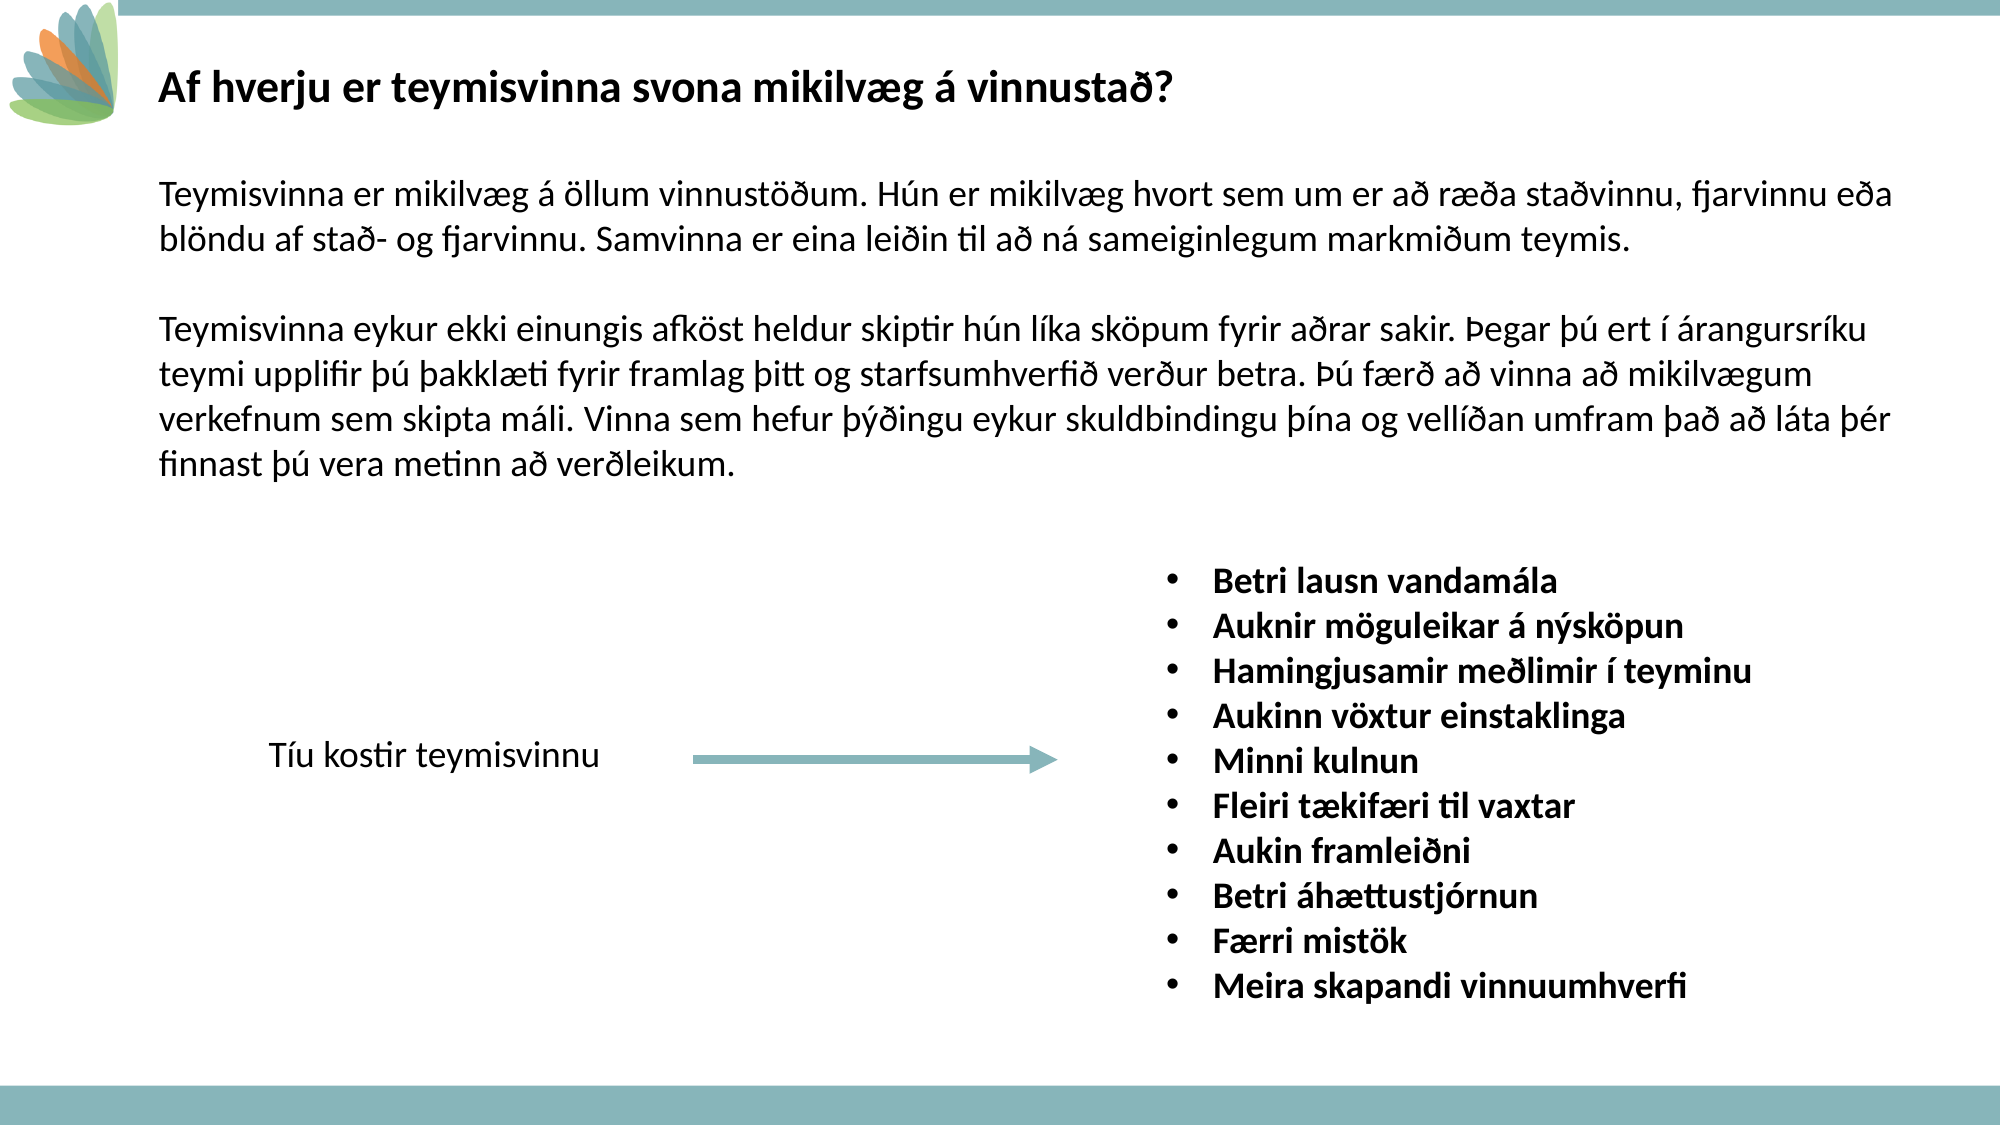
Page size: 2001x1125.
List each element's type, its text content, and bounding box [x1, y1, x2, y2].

text_box Teymisvinna er mikilvæg á öllum vinnustöðum. Hún er mikilvæg hvort sem um er að ræða staðvinnu, fjarvinnu eða blöndu af stað- og fjarvinnu. Samvinna er eina leiðin til að ná sameiginlegum markmiðum teymis. Teymisvinna eykur ekki einungis afköst heldur skiptir hún líka sköpum fyrir aðrar sakir. Þegar þú ert í árangursríku teymi upplifir þú þakklæti fyrir framlag þitt og starfsumhverfið verður betra. Þú færð að vinna að mikilvægum verkefnum sem skipta máli. Vinna sem hefur þýðingu eykur skuldbindingu þína og vellíðan umfram það að láta þér finnast þú vera metinn að verðleikum. [144, 161, 1939, 536]
text_box Tíu kostir teymisvinnu [253, 723, 1134, 783]
text_box Betri lausn vandamála Auknir möguleikar á nýsköpun Hamingjusamir meðlimir í teyminu Aukinn vöxtur einstaklinga Minni kulnun Fleiri tækifæri til vaxtar Aukin framleiðni Betri áhættustjórnun Færri mistök Meira skapandi vinnuumhverfi [1151, 548, 1875, 1014]
text_box Af hverju er teymisvinna svona mikilvæg á vinnustað? [144, 48, 1903, 174]
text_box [0, 0, 119, 129]
